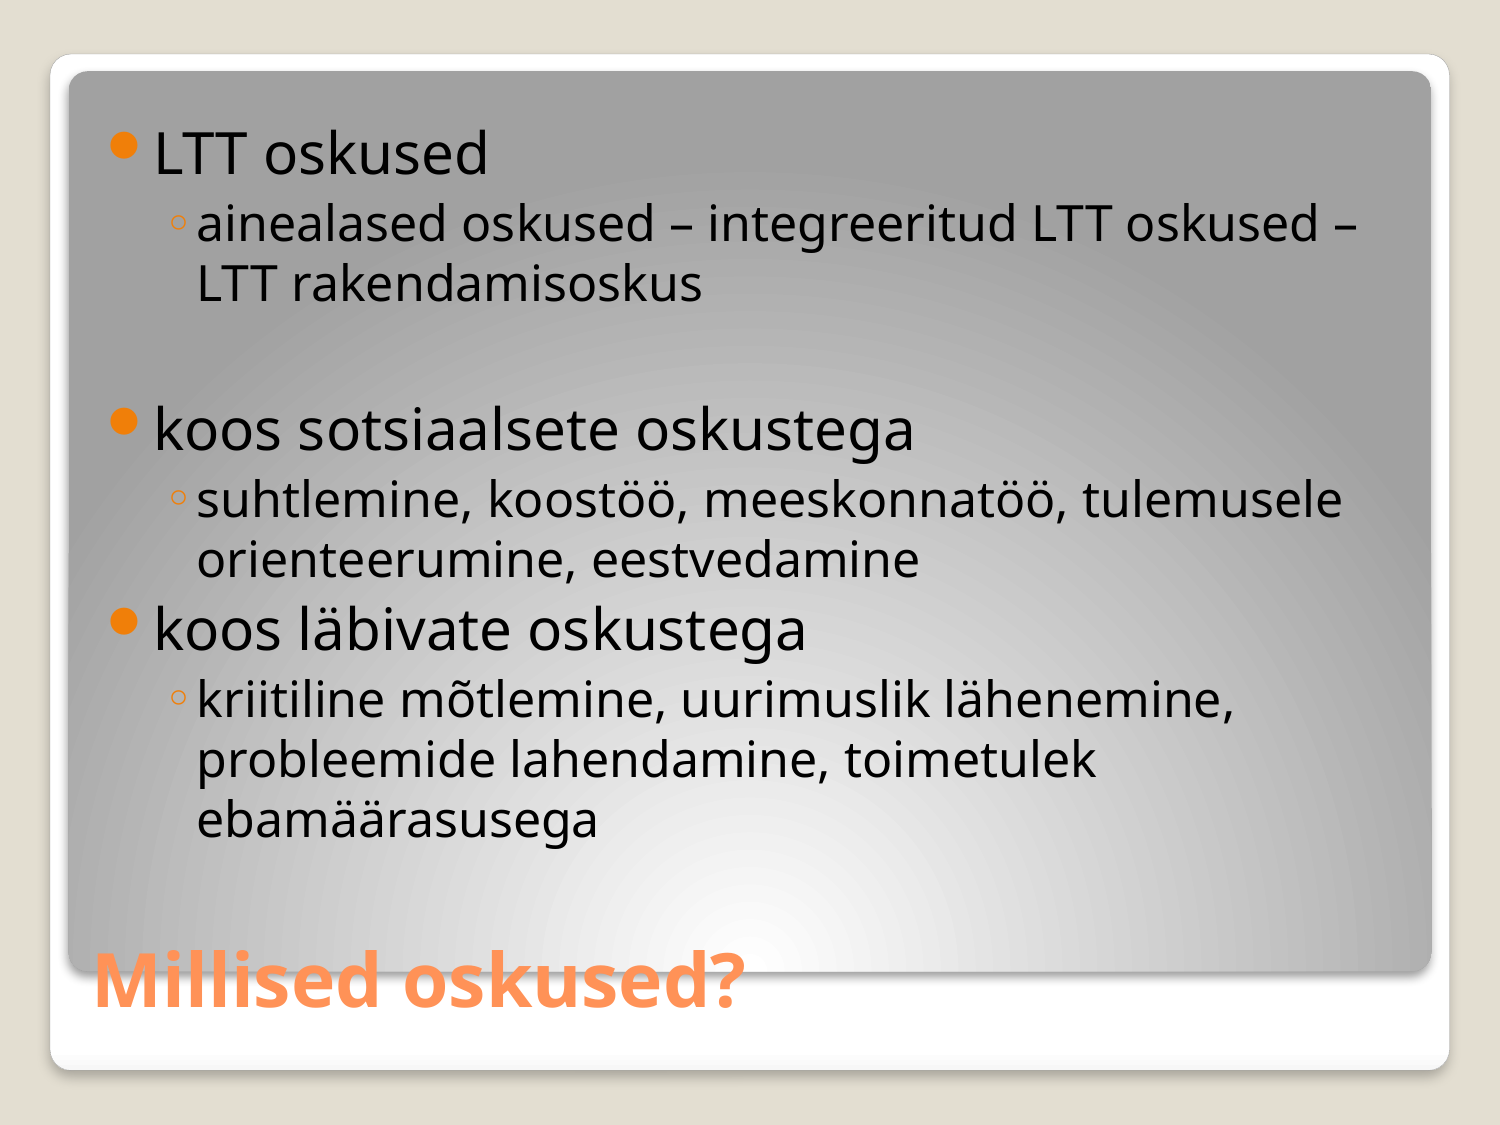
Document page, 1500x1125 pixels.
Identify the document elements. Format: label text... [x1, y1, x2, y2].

title Millised oskused? [76, 894, 1420, 1031]
list LTT oskused ainealased oskused – integreeritud LTT oskused – LTT rakendamisoskus koos sotsiaalsete oskustega suhtlemine, koostöö, meeskonnatöö, tulemusele orienteerumine, eestvedamine koos läbivate oskustega kriitiline mõtlemine, uurimuslik lähenemine, probleemide lahendamine, toimetulek ebamäärasusega [76, 101, 1447, 894]
